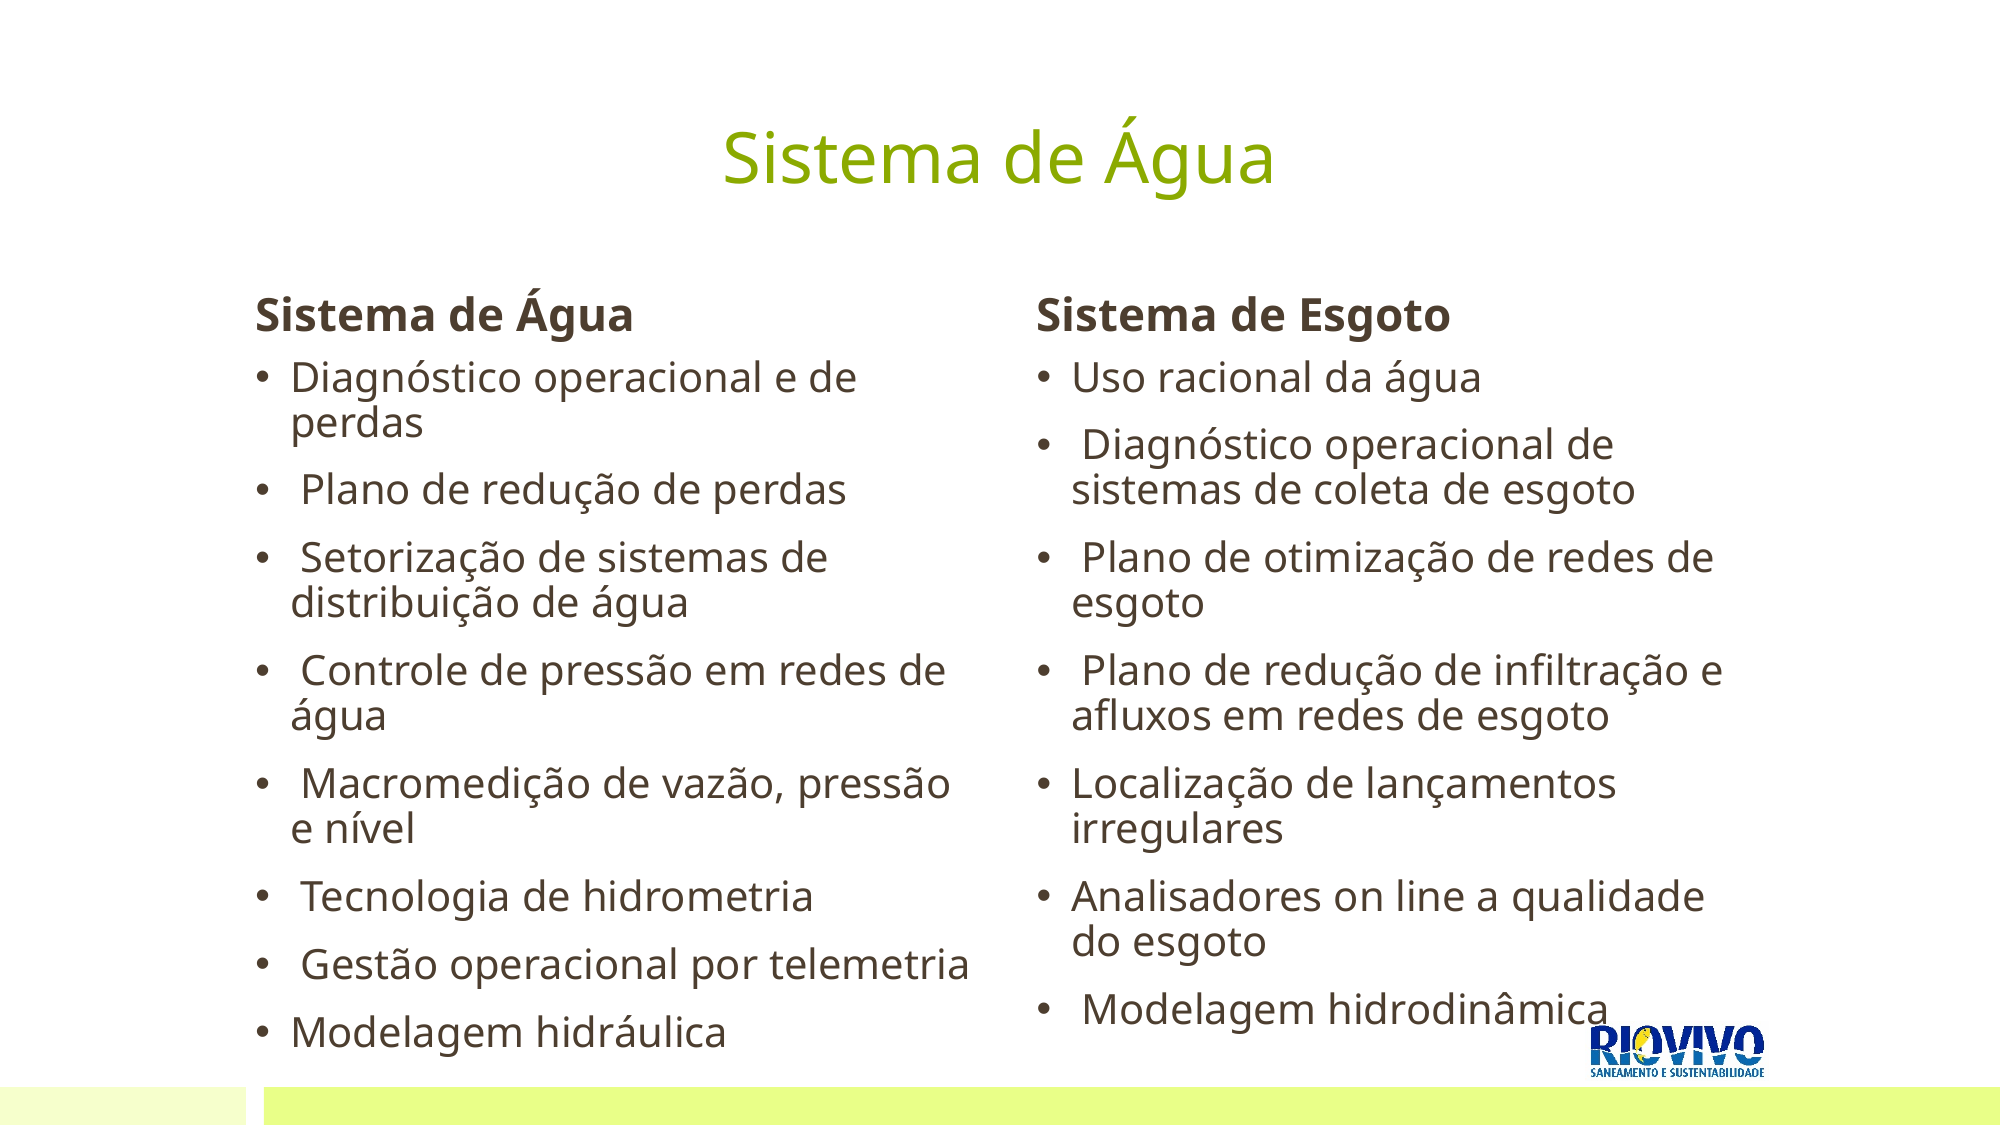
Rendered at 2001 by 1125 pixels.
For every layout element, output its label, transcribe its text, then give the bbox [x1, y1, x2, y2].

picture [1585, 1021, 1769, 1081]
title Sistema de Água [231, 45, 1769, 206]
list Diagnóstico operacional e de perdas Plano de redução de perdas Setorização de sistemas de distribuição de água Controle de pressão em redes de água Macromedição de vazão, pressão e nível Tecnologia de hidrometria Gestão operacional por telemetria Modelagem hidráulica [240, 349, 997, 974]
list Sistema de Água [240, 213, 997, 349]
list Sistema de Esgoto [1021, 213, 1778, 348]
list Uso racional da água Diagnóstico operacional de sistemas de coleta de esgoto Plano de otimização de redes de esgoto Plano de redução de infiltração e afluxos em redes de esgoto Localização de lançamentos irregulares Analisadores on line a qualidade do esgoto Modelagem hidrodinâmica [1021, 348, 1778, 974]
